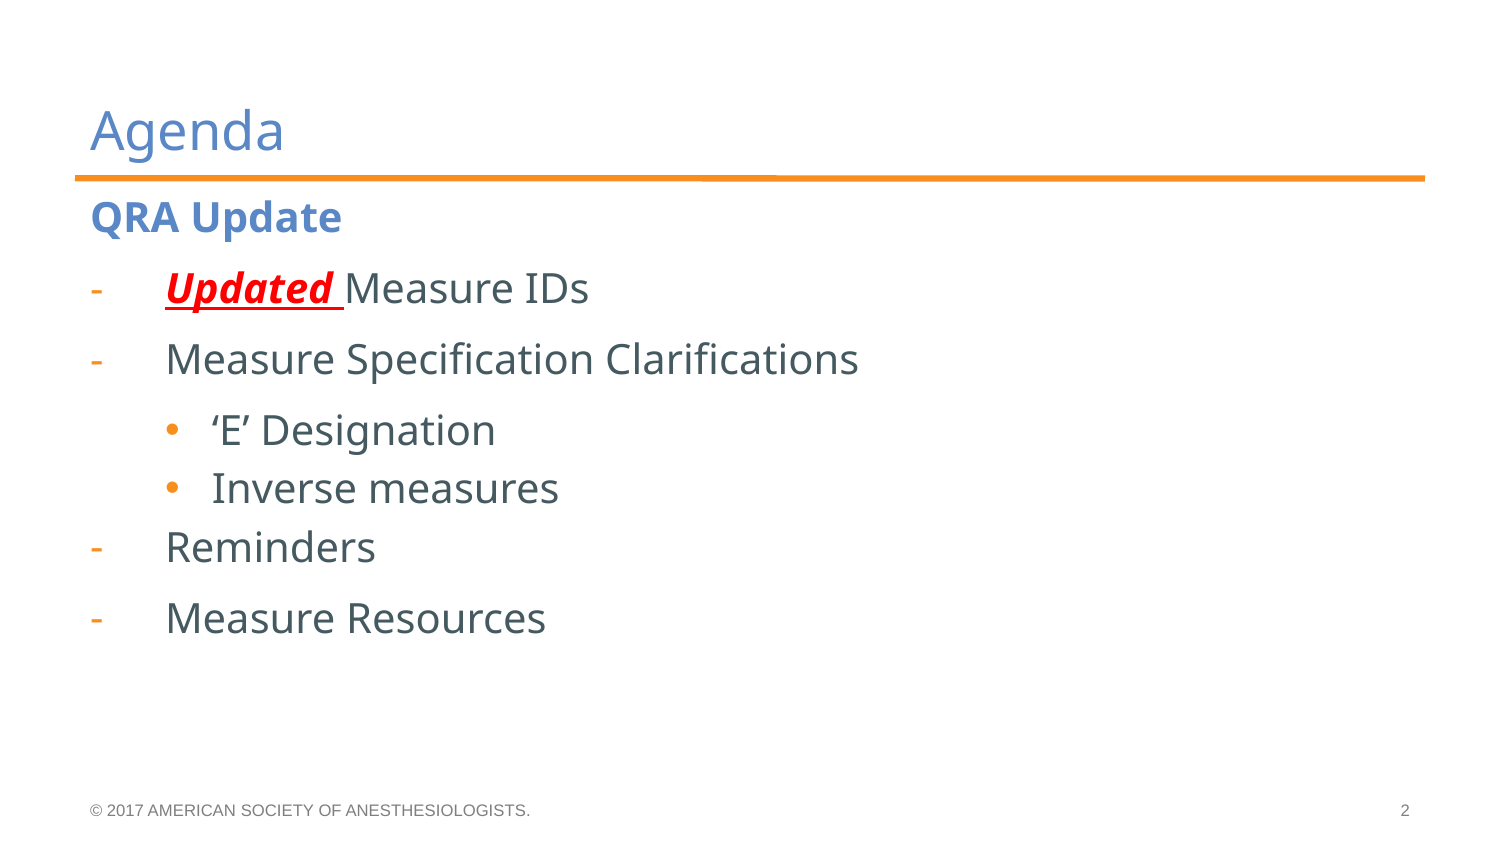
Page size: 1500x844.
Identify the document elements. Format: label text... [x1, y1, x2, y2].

footer © 2017 AMERICAN SOCIETY OF ANESTHESIOLOGISTS. [75, 796, 725, 827]
list QRA Update Updated Measure IDs Measure Specification Clarifications ‘E’ Designation Inverse measures Reminders Measure Resources [75, 183, 1425, 812]
title Agenda [75, 55, 1425, 169]
slide_number 2 [1074, 796, 1425, 827]
